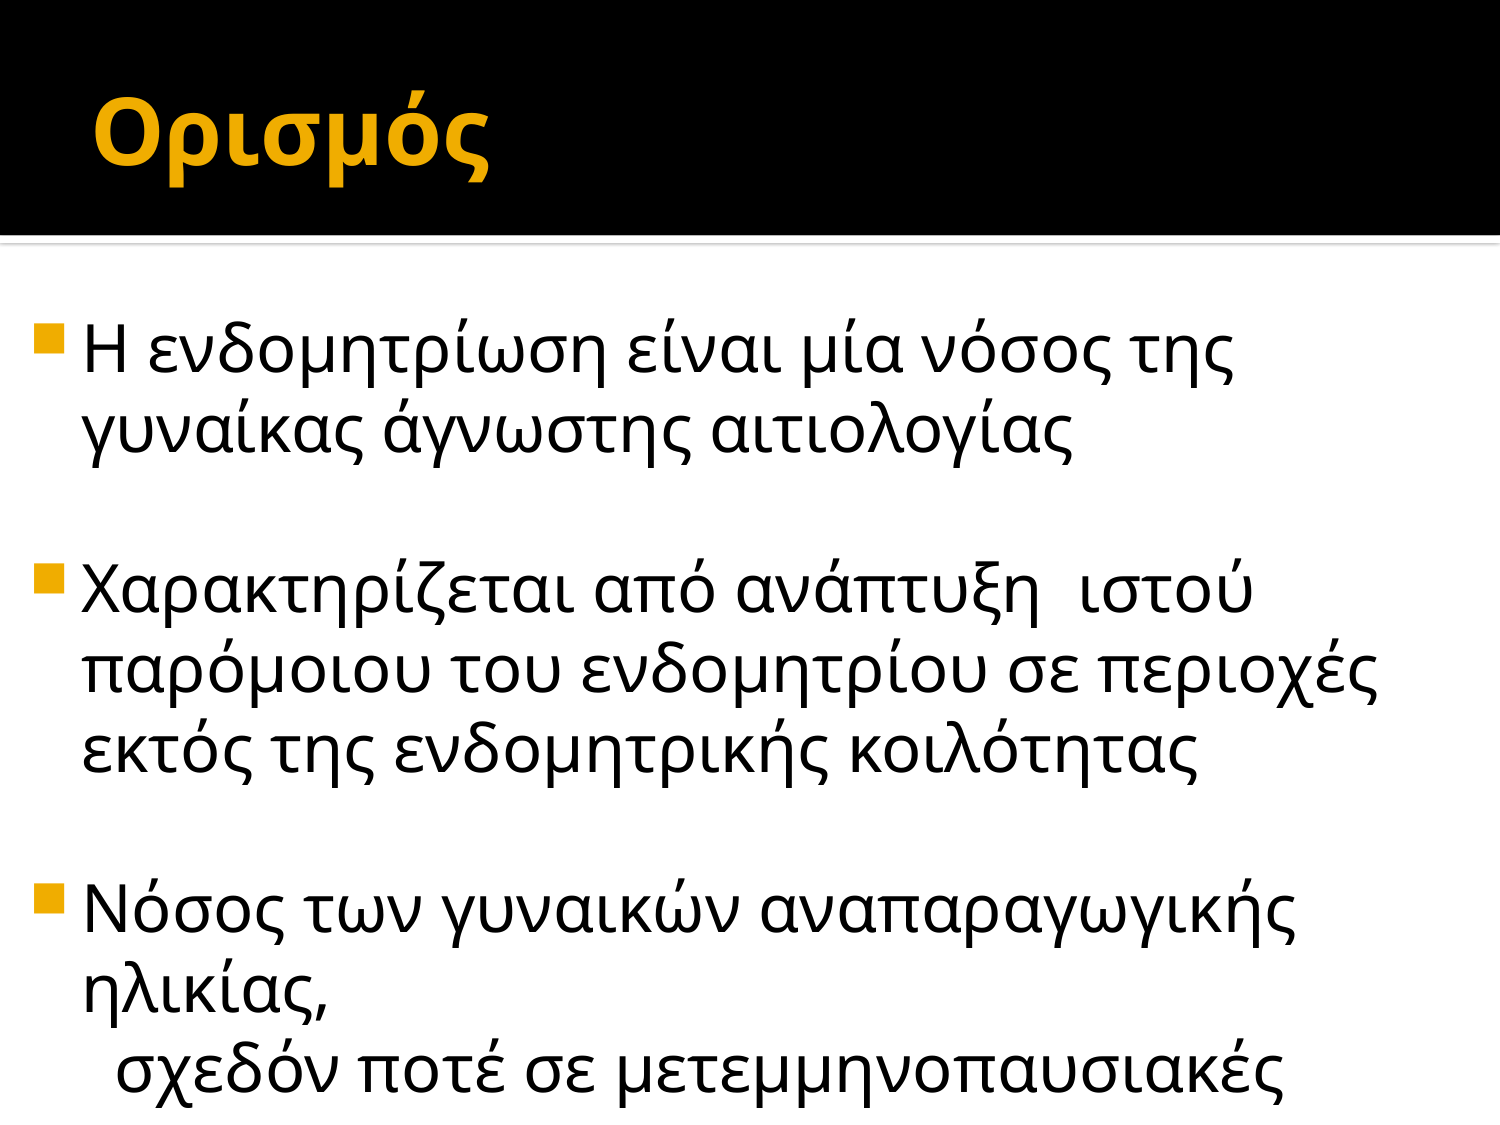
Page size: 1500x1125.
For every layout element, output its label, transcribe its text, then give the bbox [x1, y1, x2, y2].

title Ορισμός [75, 25, 1425, 231]
list Η ενδομητρίωση είναι μία νόσος της γυναίκας άγνωστης αιτιολογίας Χαρακτηρίζεται από ανάπτυξη ιστού παρόμοιου του ενδομητρίου σε περιοχές εκτός της ενδομητρικής κοιλότητας Νόσος των γυναικών αναπαραγωγικής ηλικίας, σχεδόν ποτέ σε μετεμμηνοπαυσιακές [0, 291, 1500, 1125]
